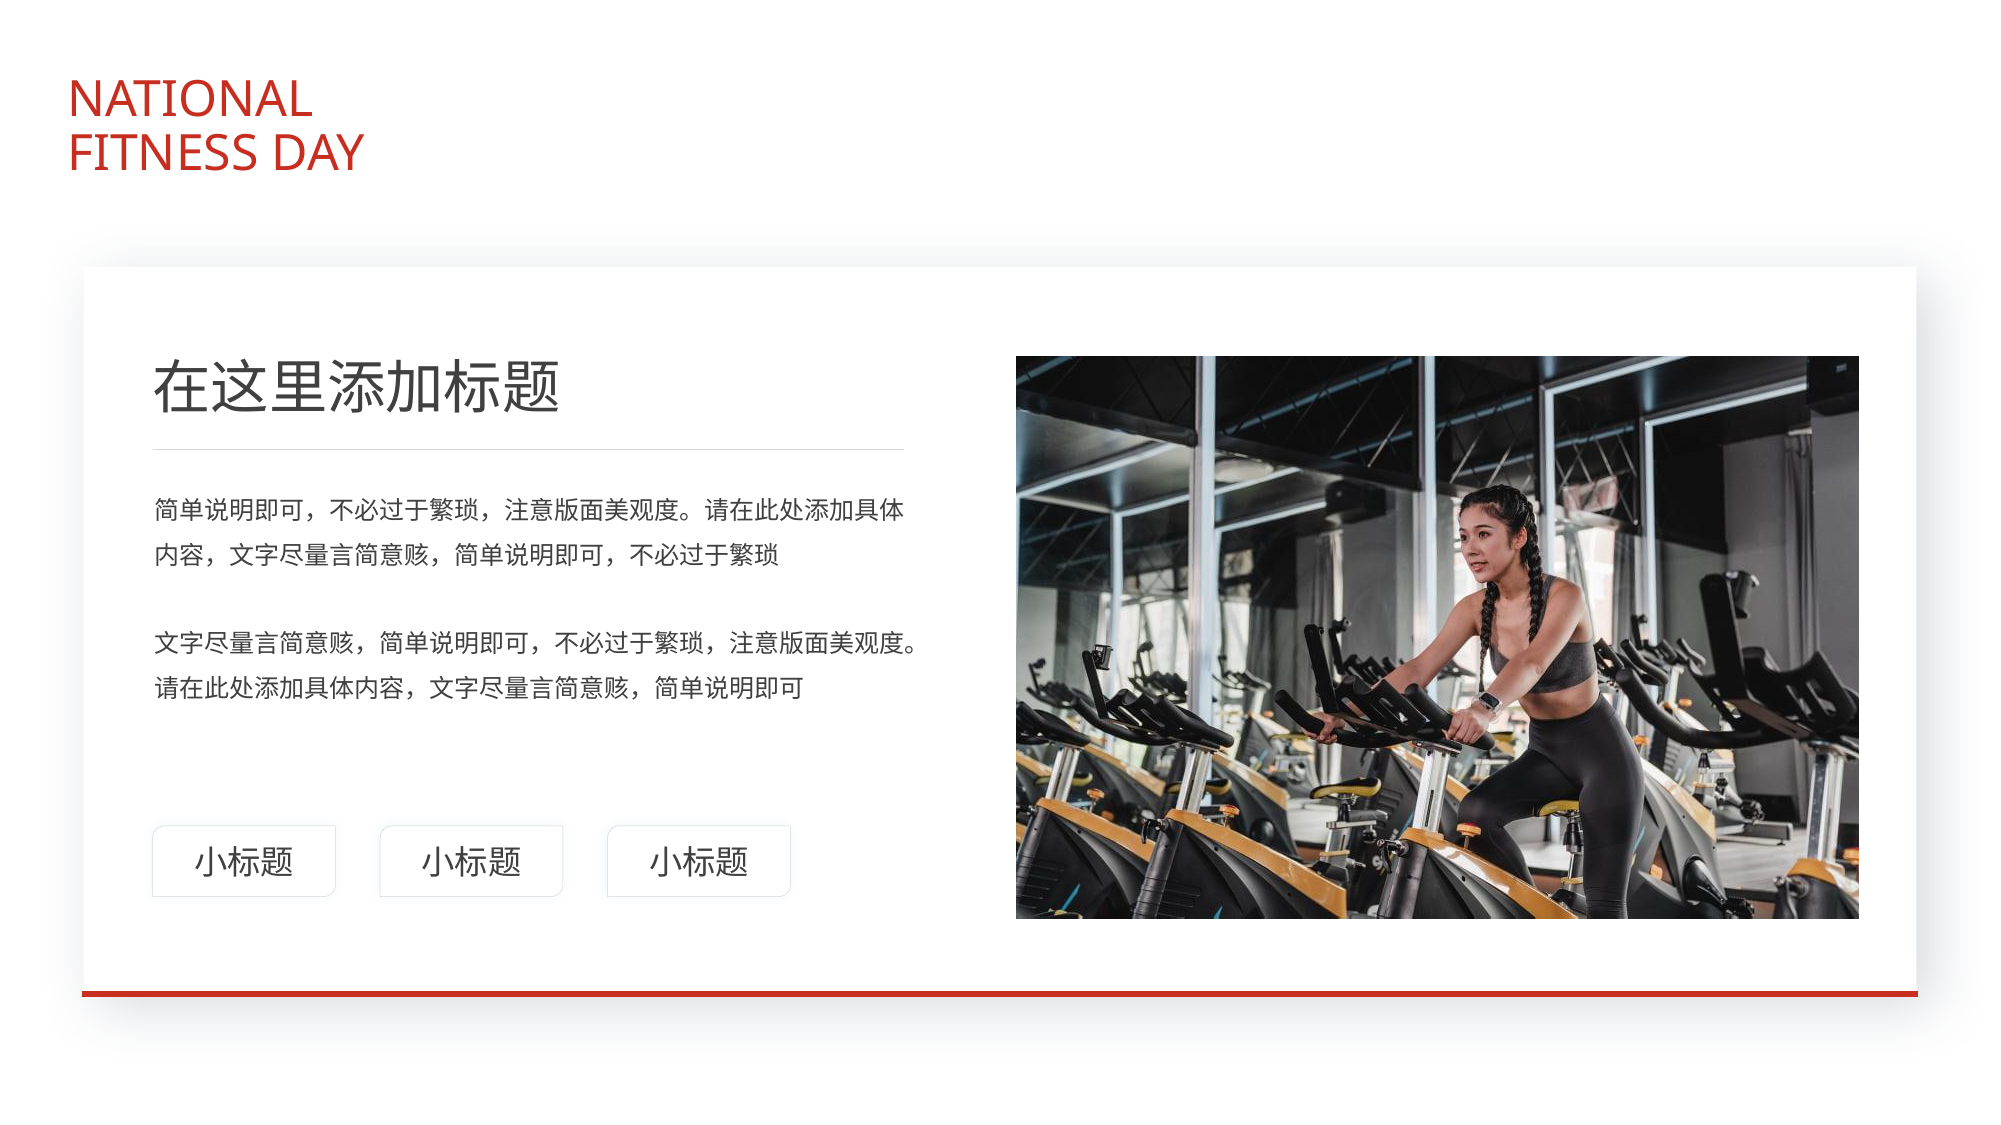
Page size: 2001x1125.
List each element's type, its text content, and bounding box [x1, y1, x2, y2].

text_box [81, 267, 1919, 994]
text_box NATIONAL FITNESS DAY [52, 45, 394, 210]
picture [1016, 356, 1859, 919]
